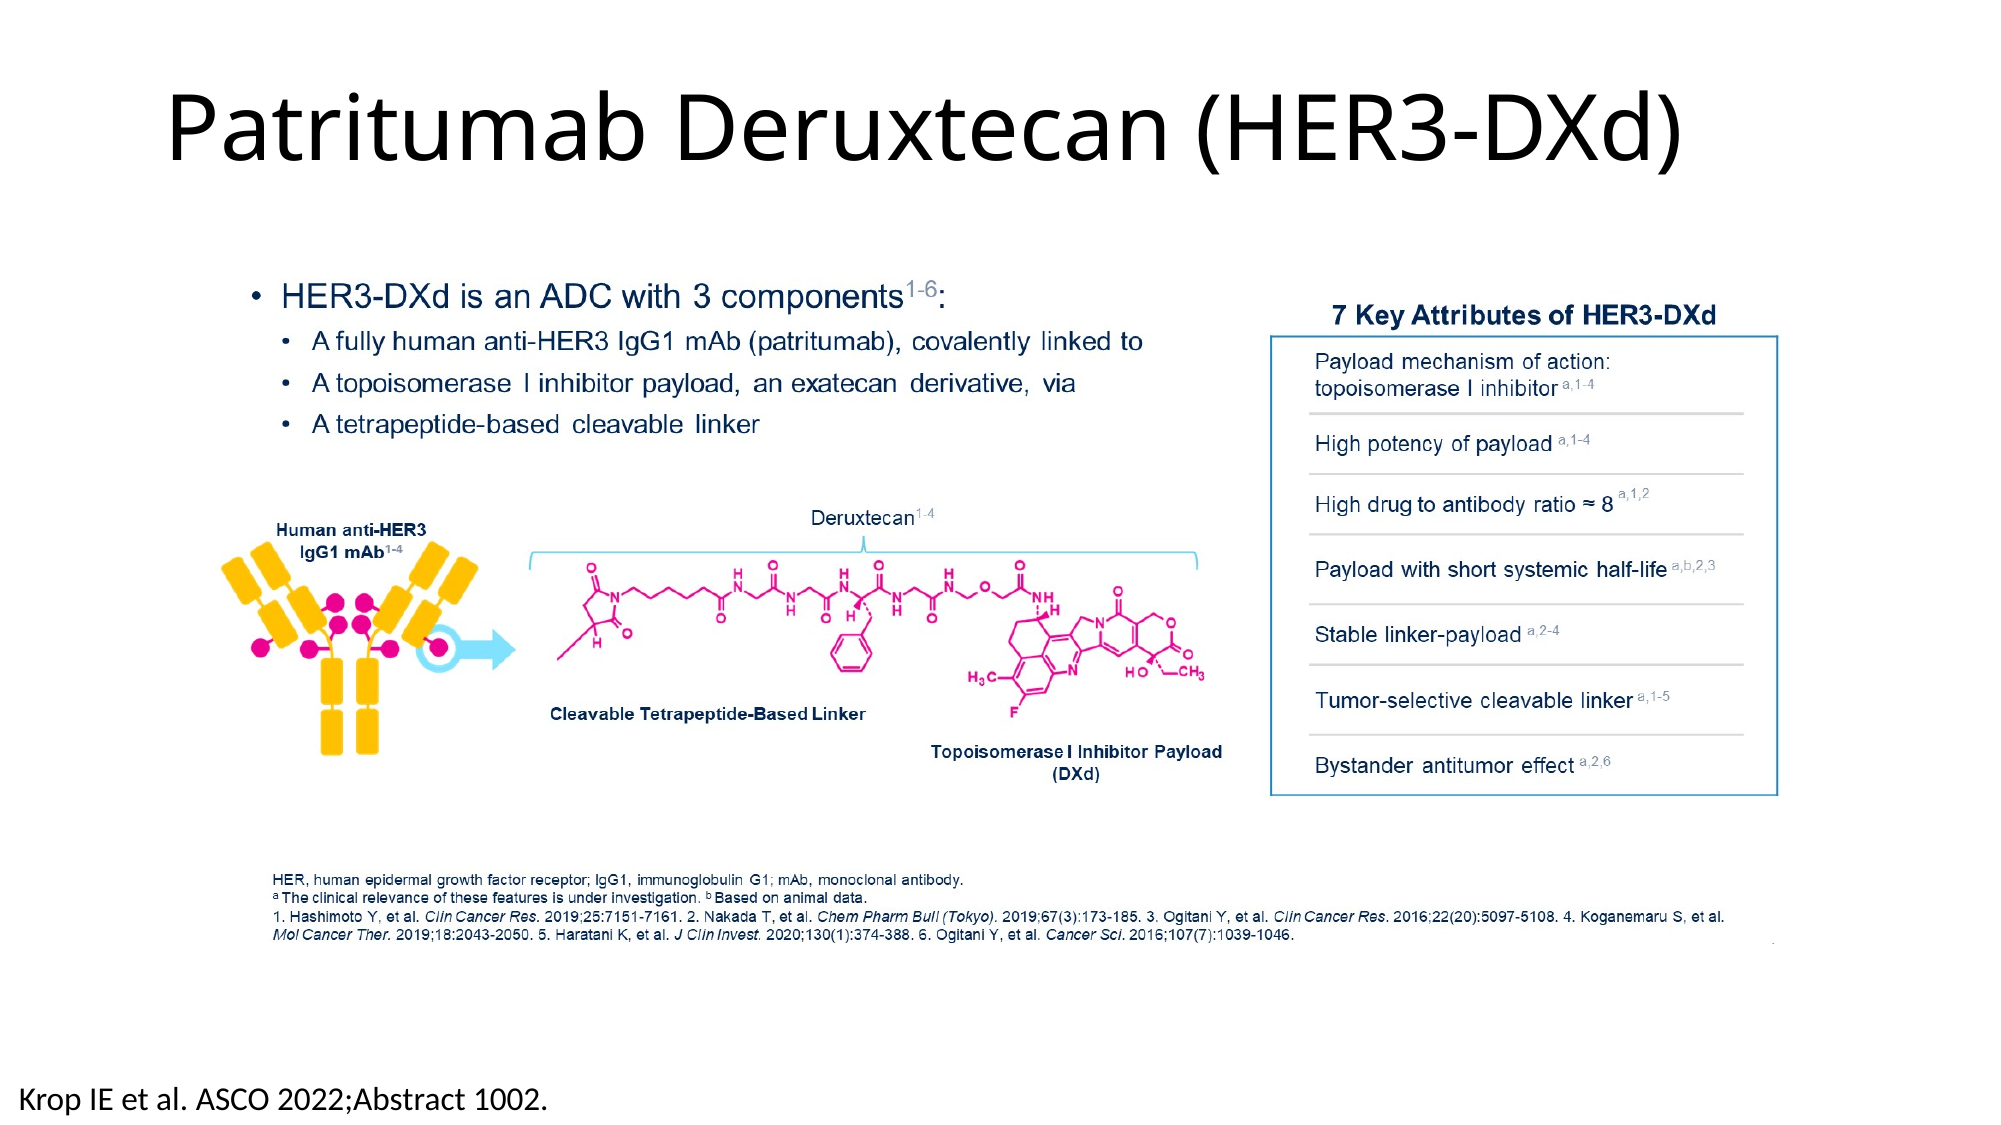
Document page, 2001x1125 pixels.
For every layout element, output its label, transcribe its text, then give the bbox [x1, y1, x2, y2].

title Patritumab Deruxtecan (HER3-DXd) [149, 37, 1849, 225]
picture [178, 232, 1821, 944]
text_box Krop IE et al. ASCO 2022;Abstract 1002. [4, 1069, 565, 1125]
